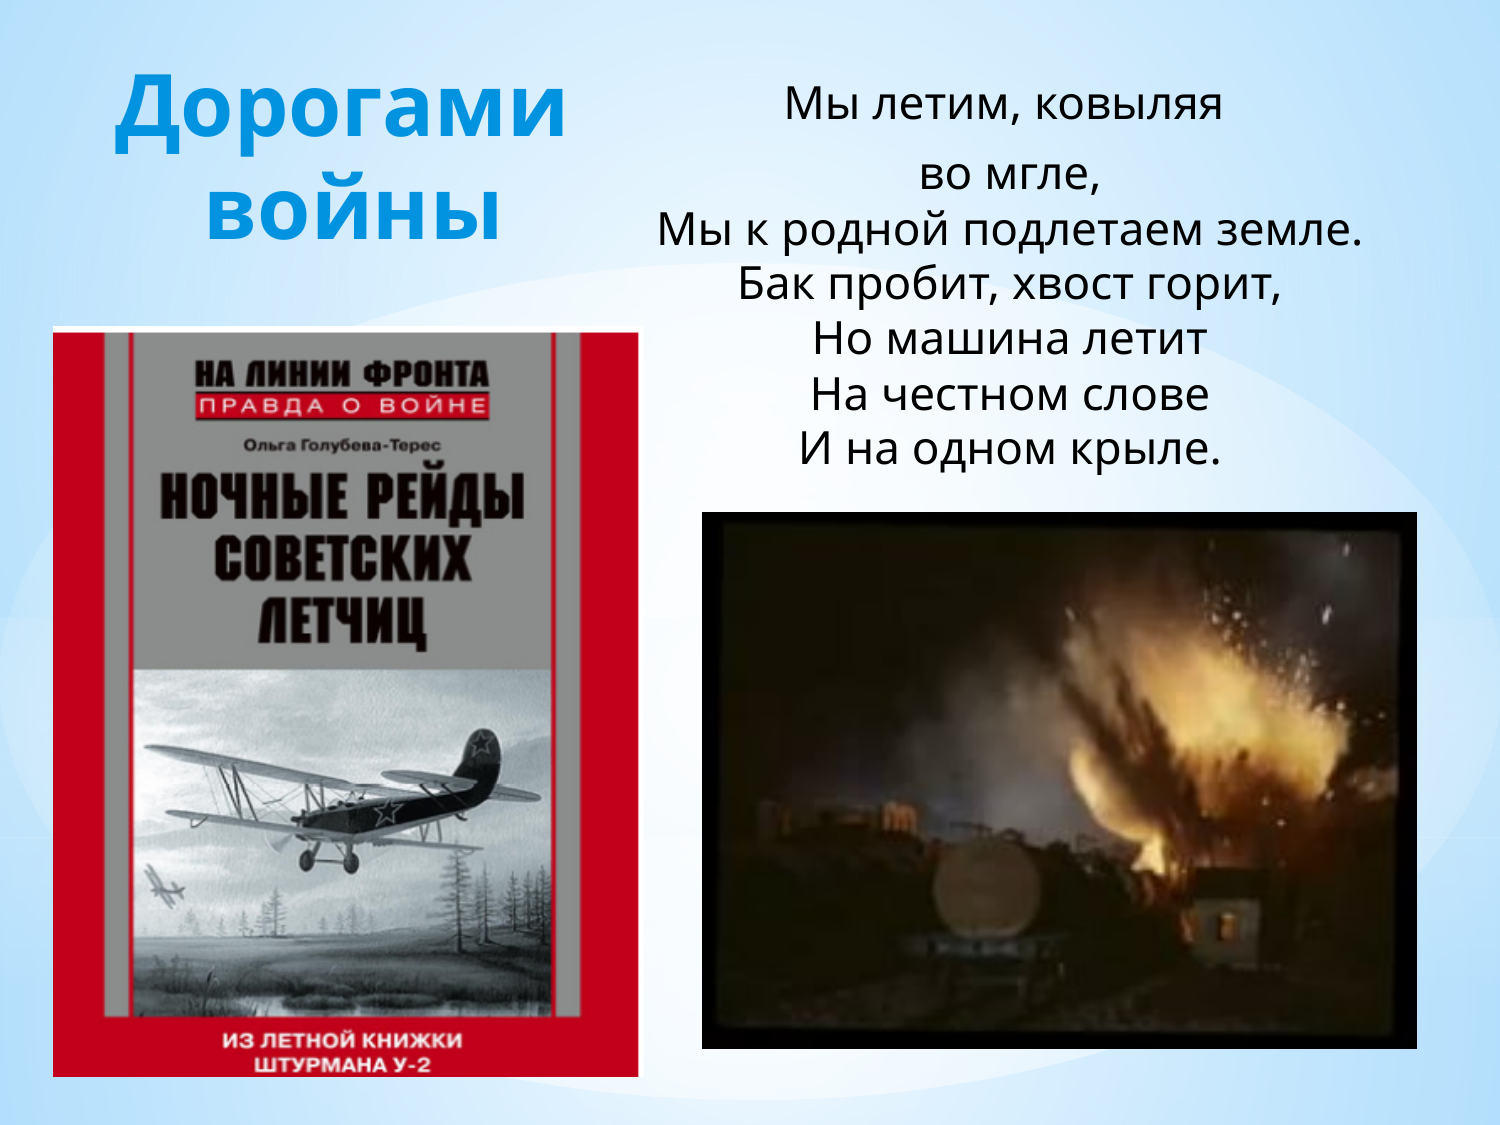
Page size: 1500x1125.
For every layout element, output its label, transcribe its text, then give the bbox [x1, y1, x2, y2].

picture [702, 511, 1417, 1049]
title Дорогами войны [75, 42, 632, 268]
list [52, 325, 644, 1077]
list Мы летим, ковыляя во мгле, Мы к родной подлетаем земле. Бак пробит, хвост горит, Но машина летит На честном слове И на одном крыле. [596, 66, 1416, 817]
